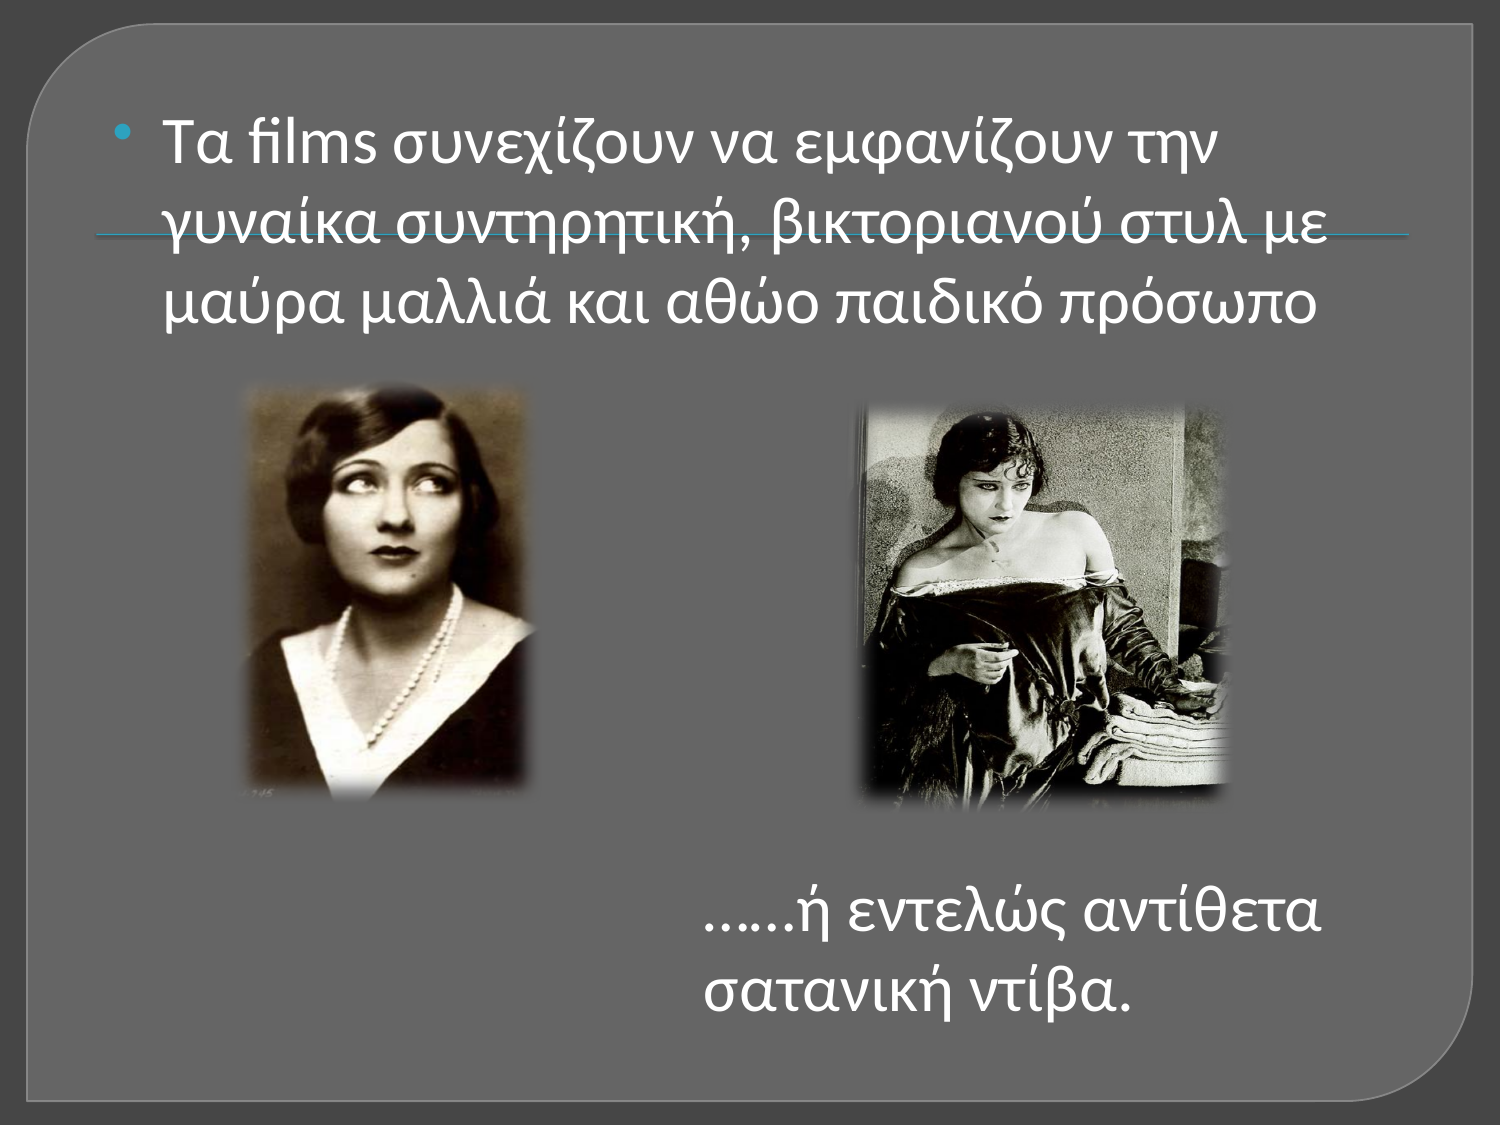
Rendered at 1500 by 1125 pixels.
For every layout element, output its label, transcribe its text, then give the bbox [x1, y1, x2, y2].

list Τα films συνεχίζουν να εμφανίζουν την γυναίκα συντηρητική, βικτοριανού στυλ με μαύρα μαλλιά και αθώο παιδικό πρόσωπο [100, 90, 1437, 355]
picture [844, 396, 1235, 815]
text_box ……ή εντελώς αντίθετα σατανική ντίβα. [689, 857, 1354, 1033]
picture [229, 373, 544, 805]
